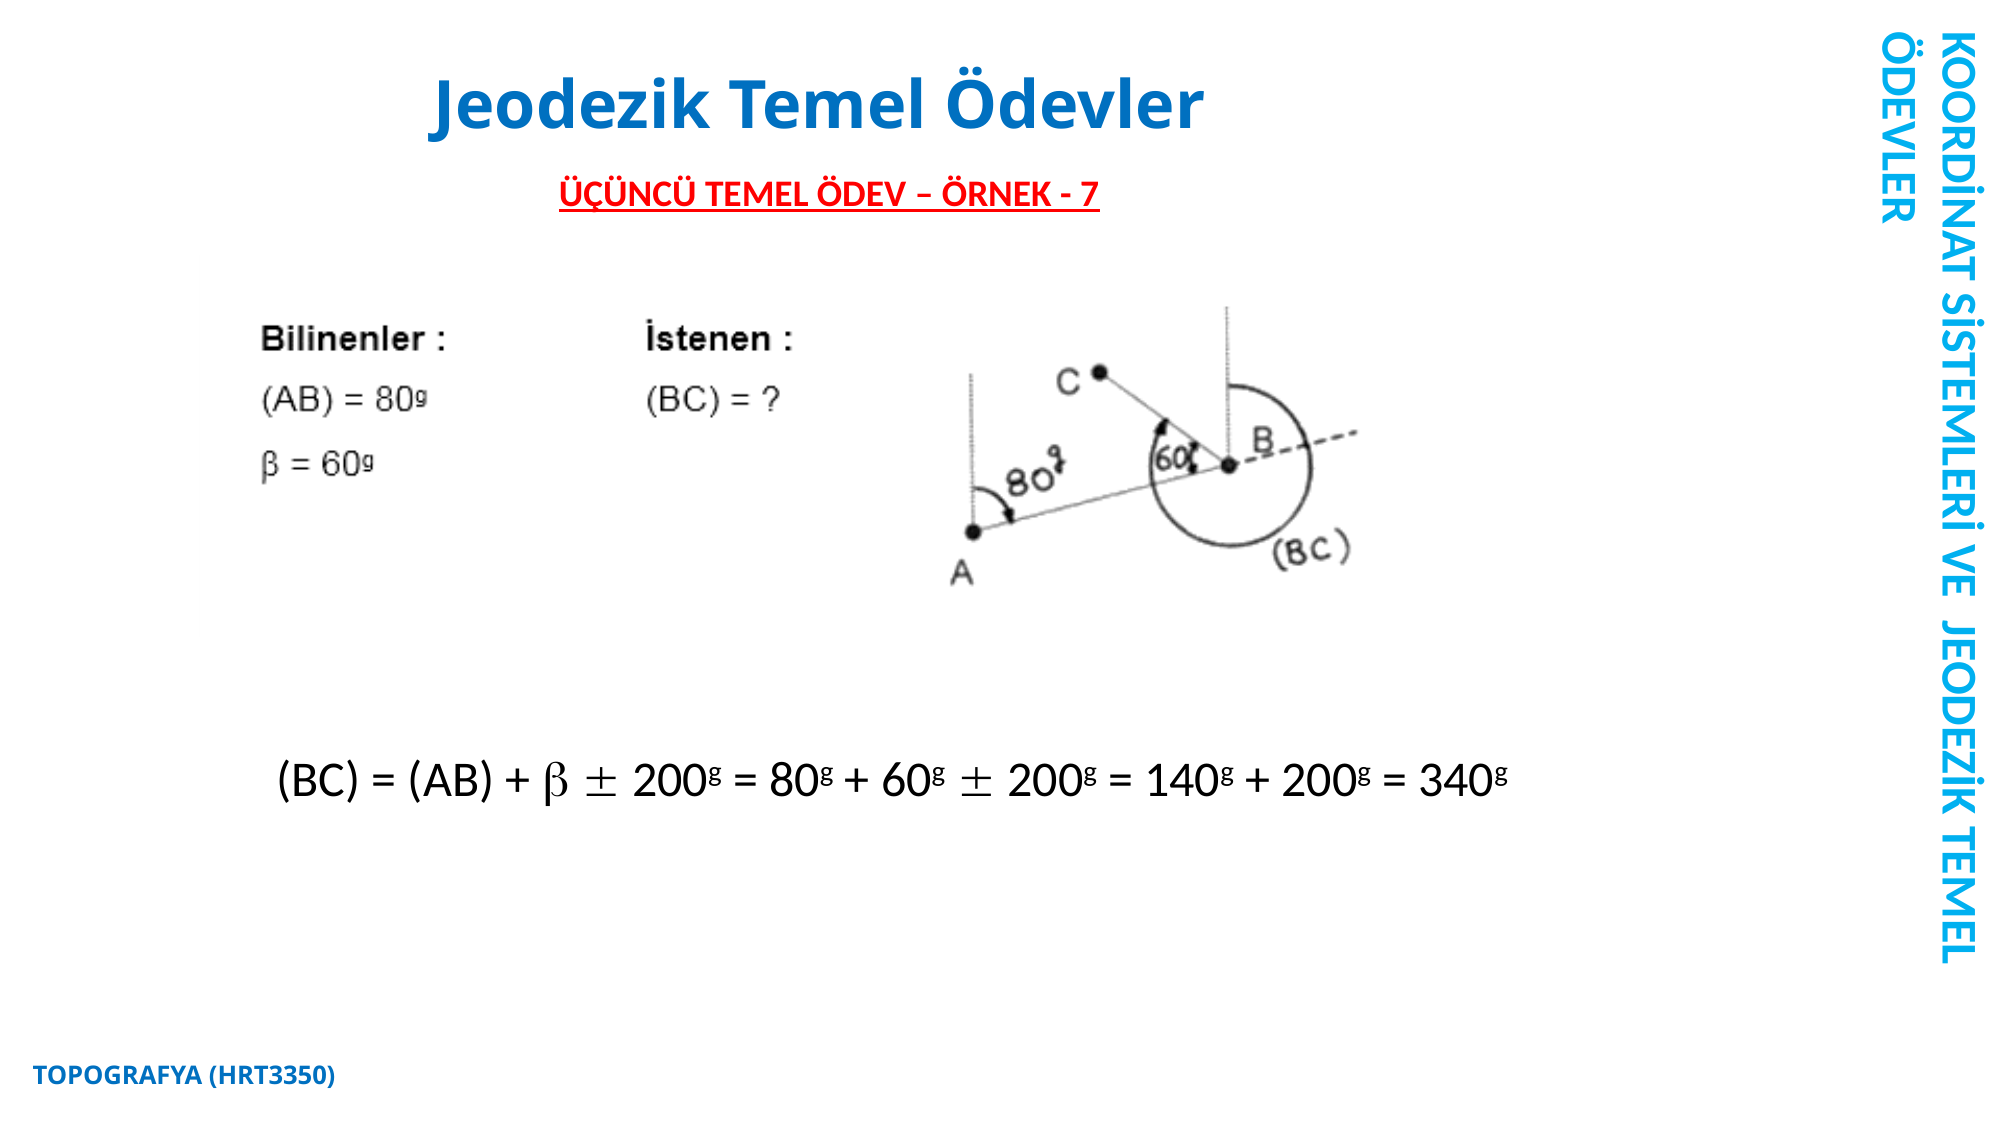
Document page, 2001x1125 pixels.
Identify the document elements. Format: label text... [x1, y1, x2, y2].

picture [198, 255, 1441, 637]
text_box TOPOGRAFYA (HRT3350) [17, 1051, 407, 1114]
text_box (BC) = (AB) +   200g = 80g + 60g  200g = 140g + 200g = 340g [114, 739, 1681, 815]
text_box Jeodezik Temel Ödevler [114, 54, 1525, 153]
text_box ÜÇÜNCÜ TEMEL ÖDEV – ÖRNEK - 7 [360, 161, 1299, 222]
text_box KOORDİNAT SİSTEMLERİ VE JEODEZİK TEMEL ÖDEVLER [1848, 16, 2000, 1004]
